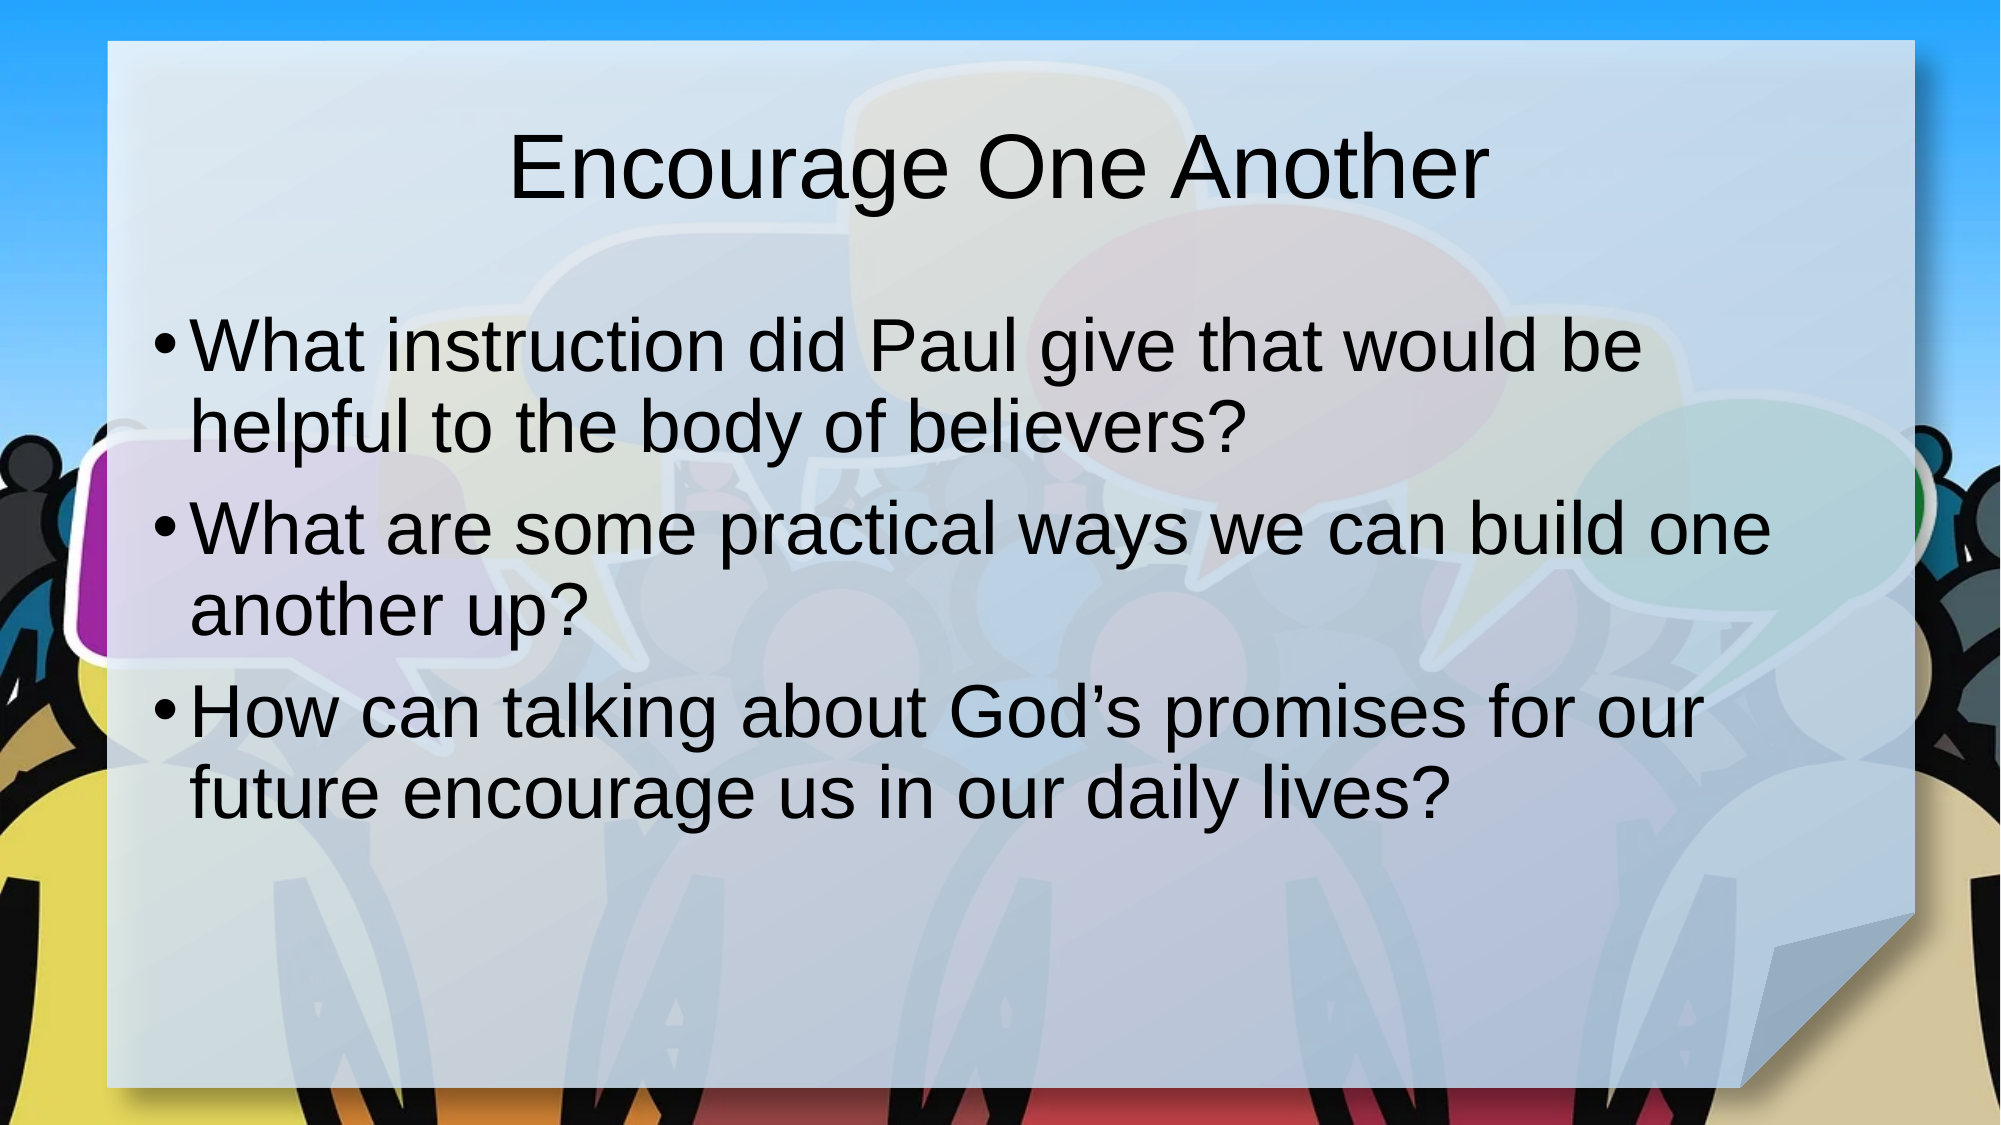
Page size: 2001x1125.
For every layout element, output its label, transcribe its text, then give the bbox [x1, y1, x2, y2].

title Encourage One Another [137, 59, 1863, 278]
list What instruction did Paul give that would be helpful to the body of believers? What are some practical ways we can build one another up? How can talking about God’s promises for our future encourage us in our daily lives? [137, 299, 1863, 1014]
picture [0, 0, 2001, 1125]
